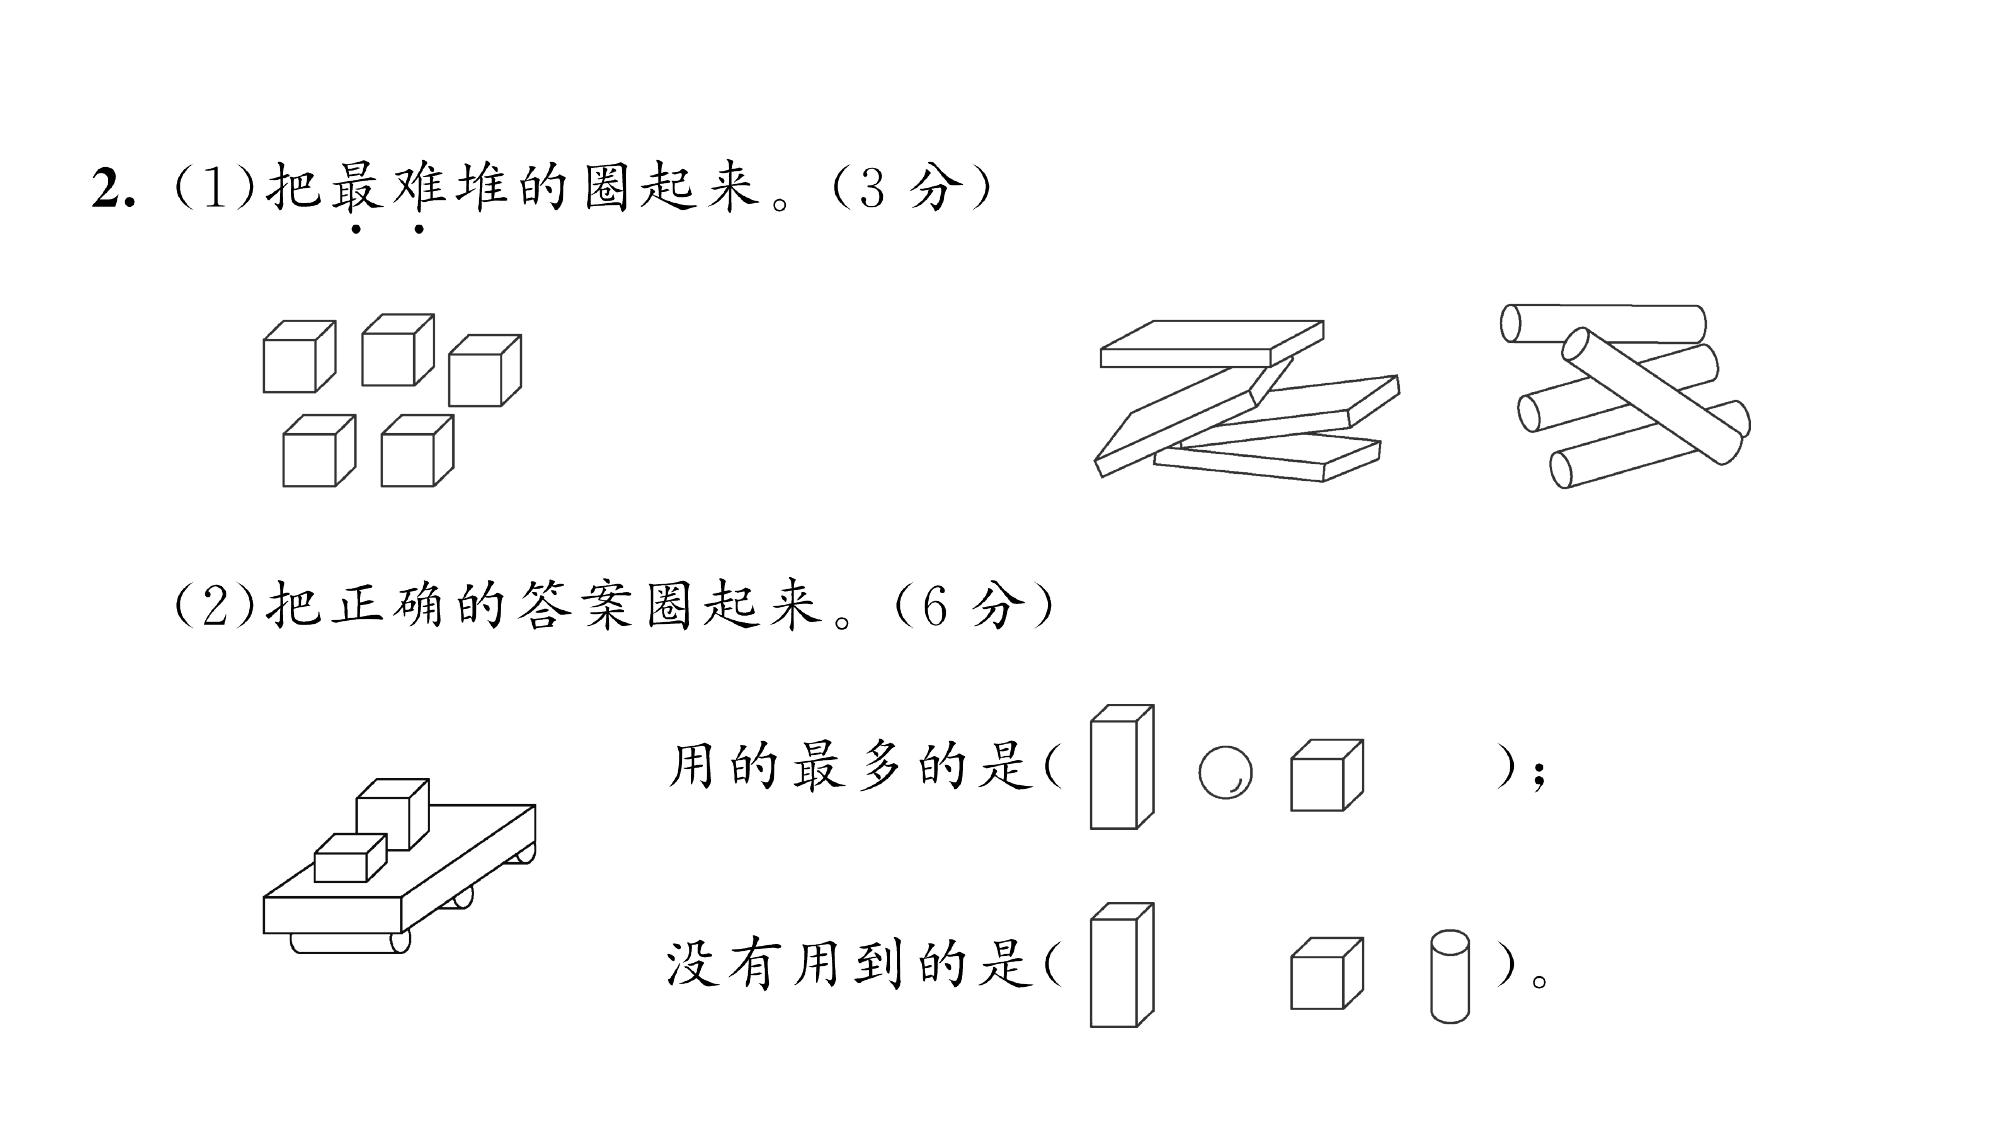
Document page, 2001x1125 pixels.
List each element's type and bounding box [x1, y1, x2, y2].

picture [88, 118, 1936, 1063]
